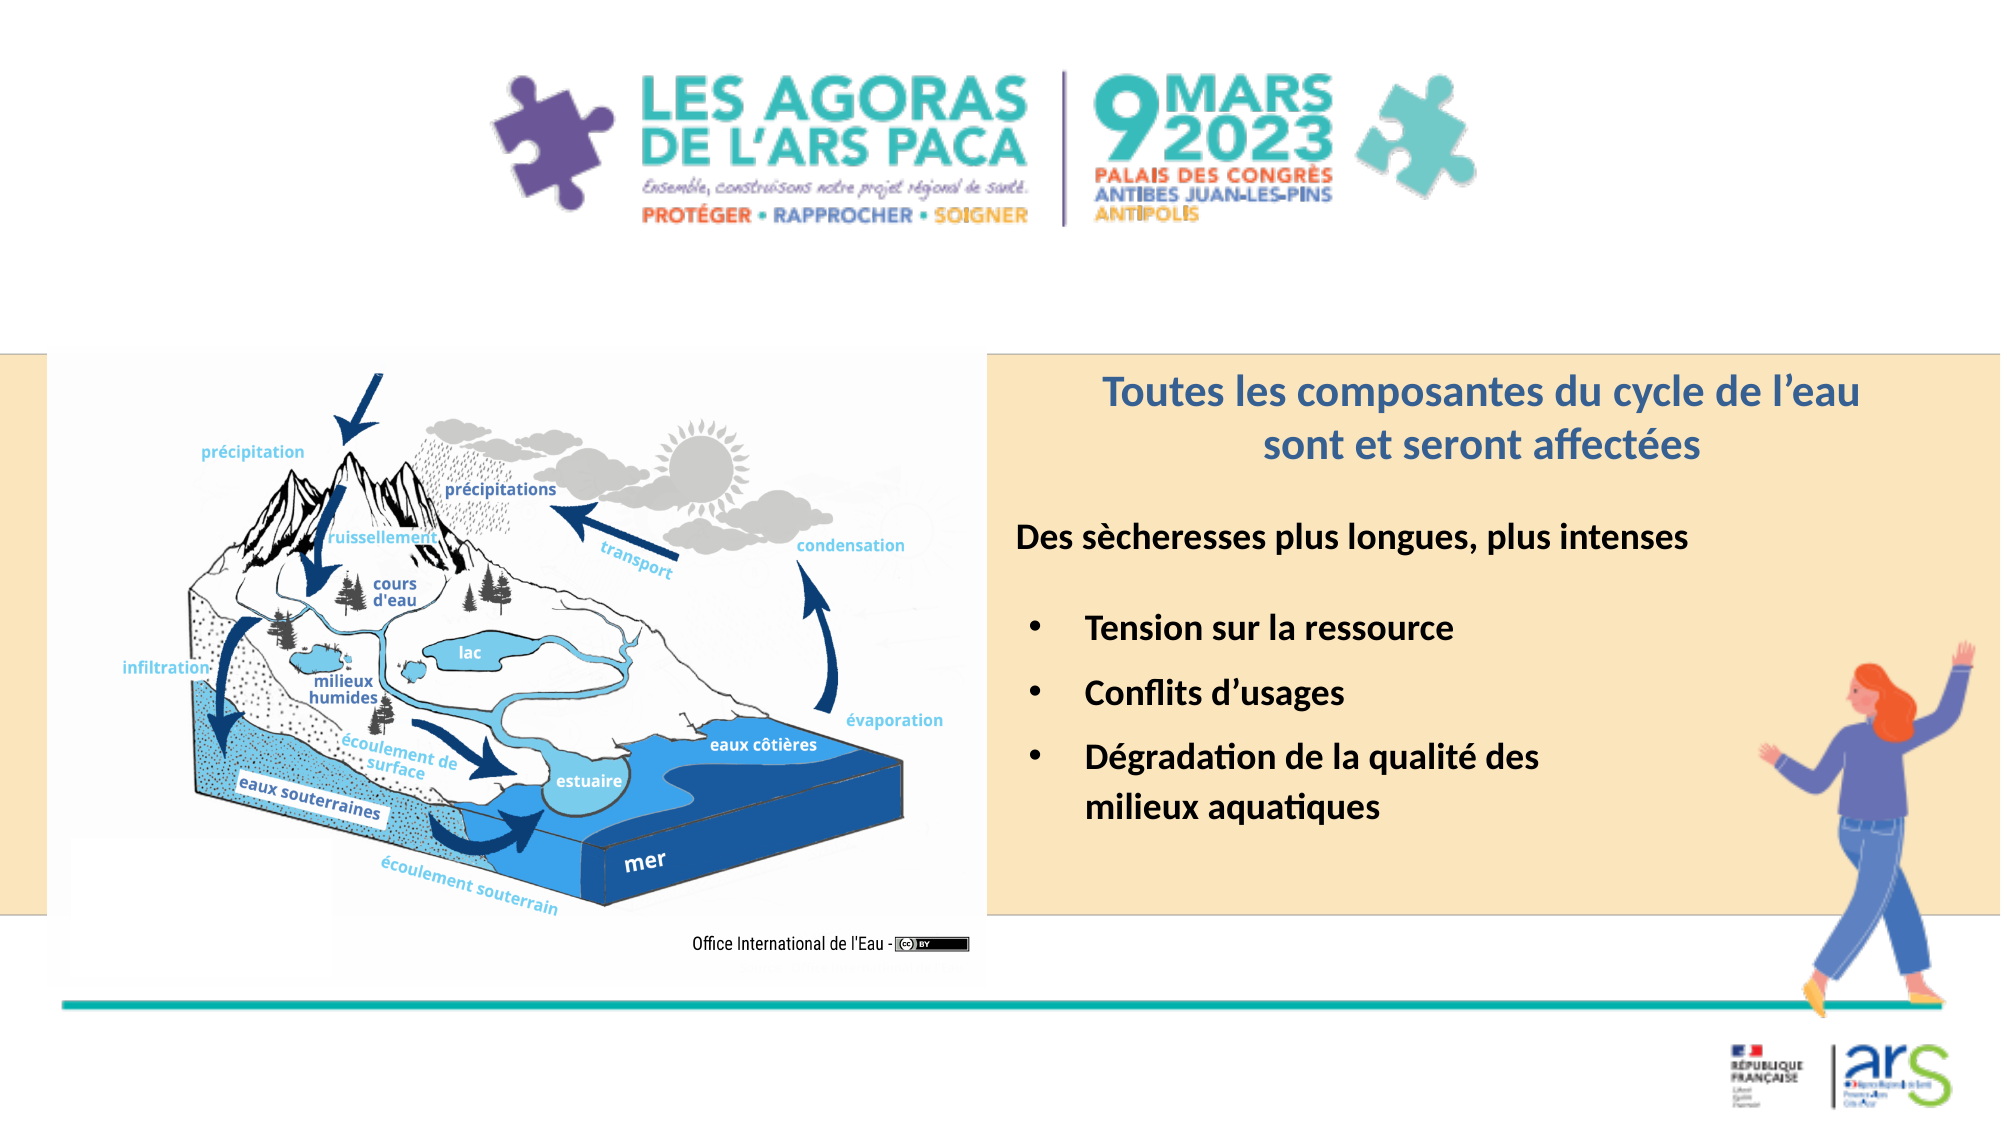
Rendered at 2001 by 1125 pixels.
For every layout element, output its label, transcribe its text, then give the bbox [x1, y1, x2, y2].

text_box Des sècheresses plus longues, plus intenses [999, 504, 1706, 565]
text_box Toutes les composantes du cycle de l’eau sont et seront affectées [1048, 353, 1916, 477]
text_box Tension sur la ressource Conflits d’usages Dégradation de la qualité des milieux aquatiques [1013, 591, 1627, 835]
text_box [47, 345, 987, 987]
